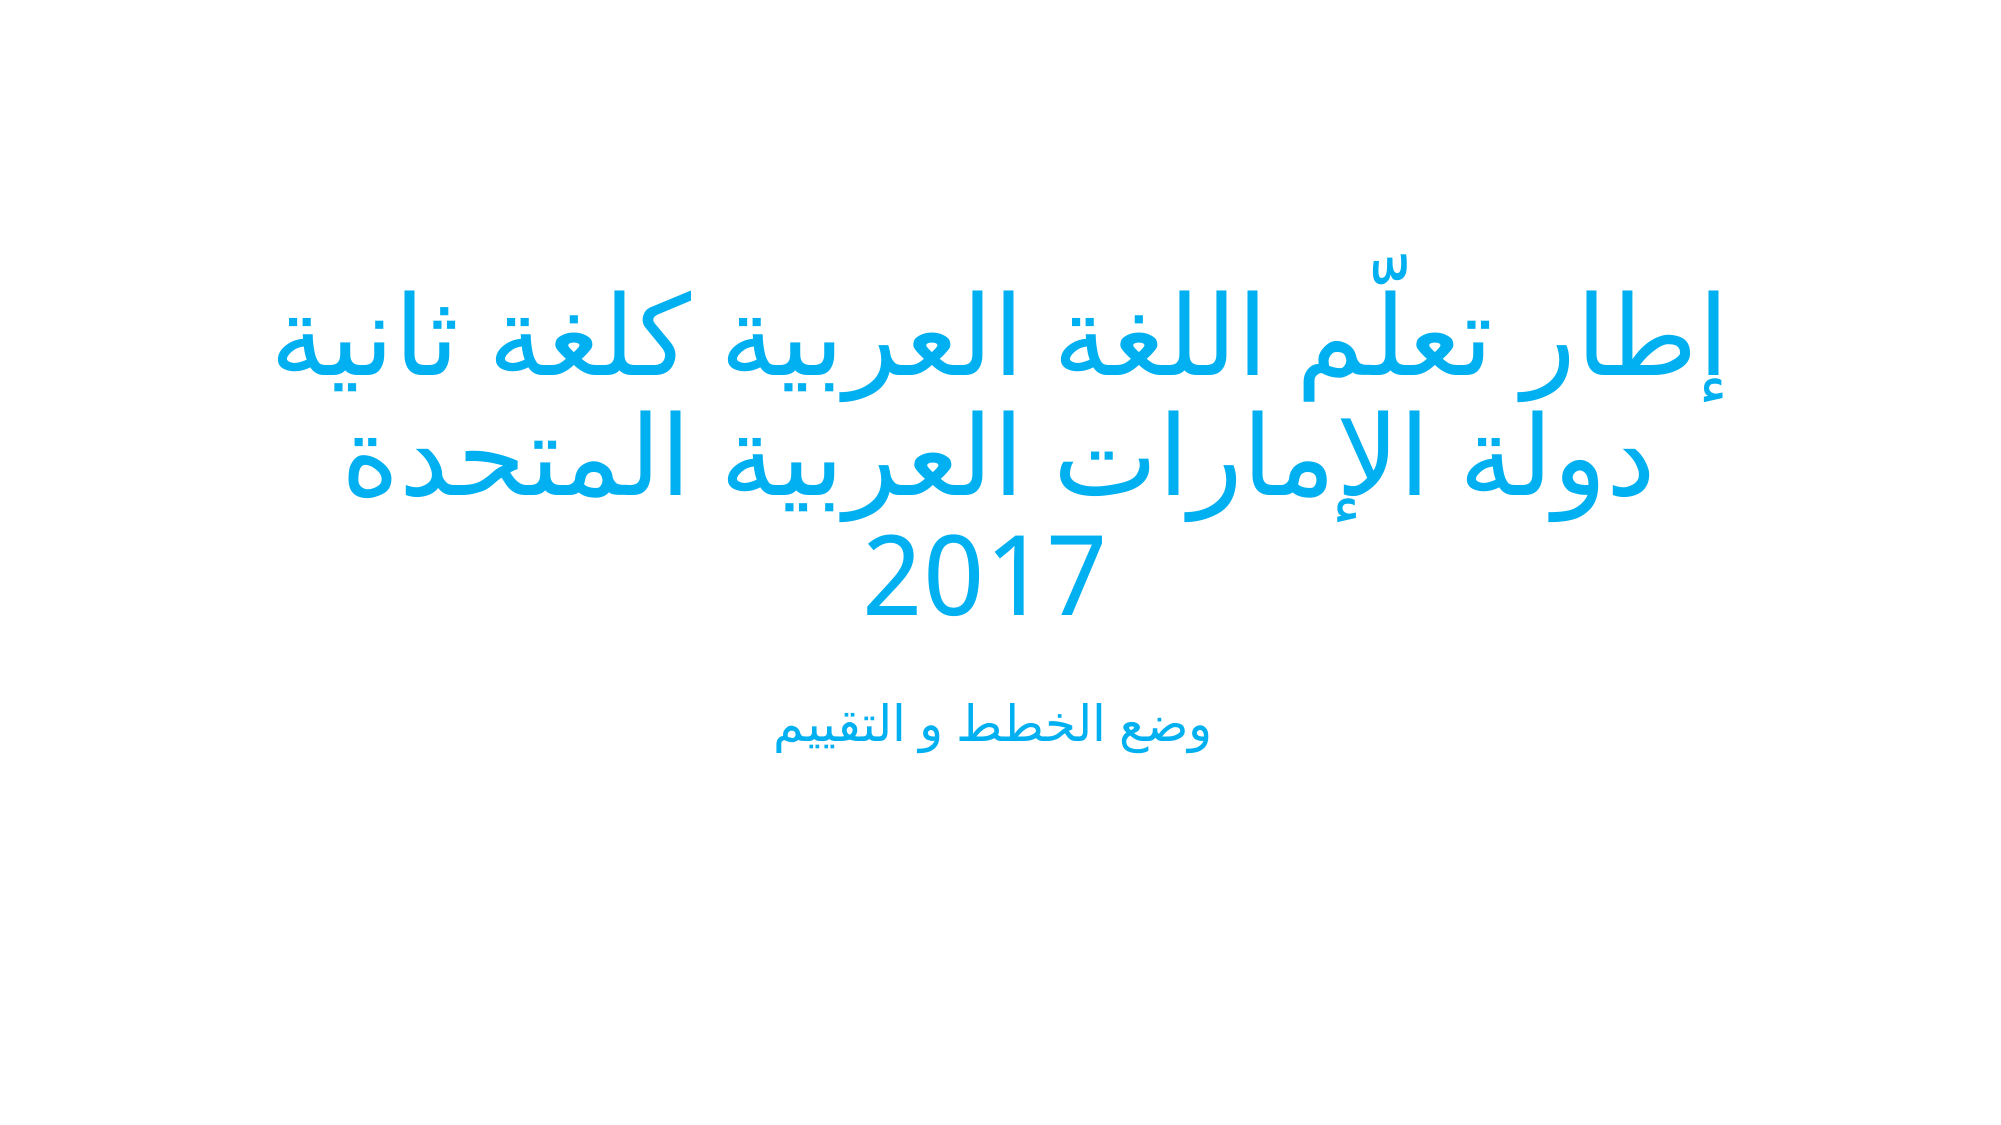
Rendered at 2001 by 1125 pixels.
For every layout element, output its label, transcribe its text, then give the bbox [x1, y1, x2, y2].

subtitle وضع الخطط و التقييم [249, 691, 1750, 863]
title إطار تعلّم اللغة العربية كلغة ثانية دولة الإمارات العربية المتحدة 2017 [249, 184, 1750, 648]
